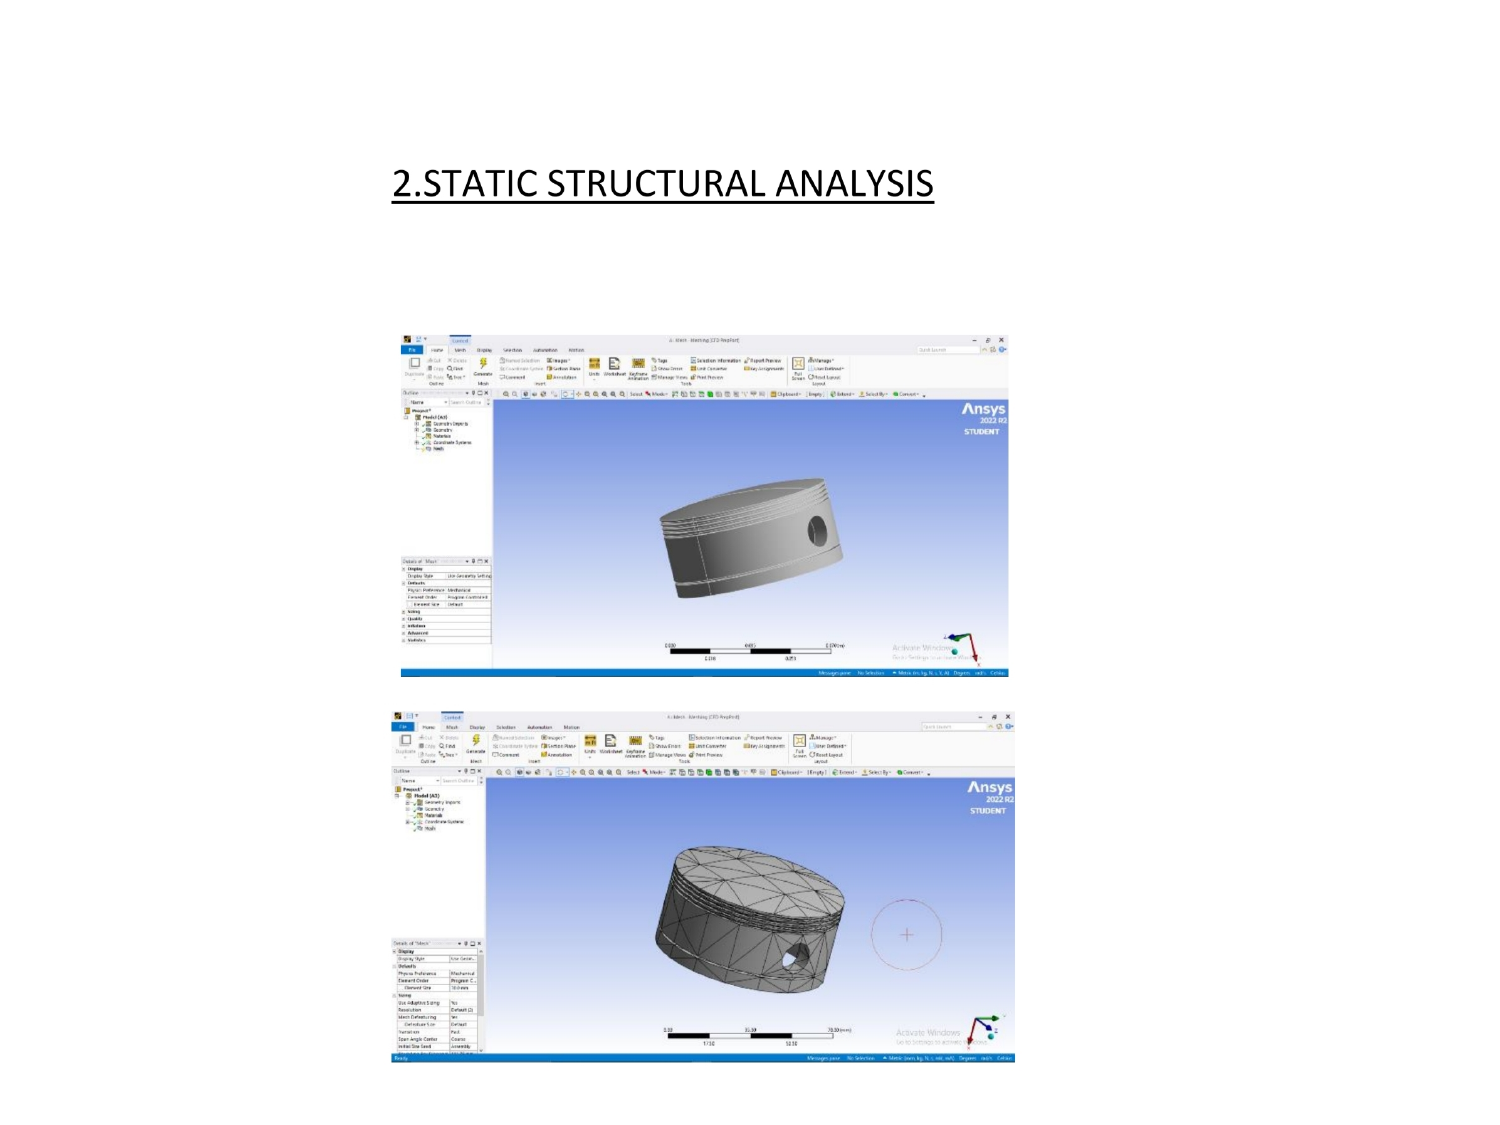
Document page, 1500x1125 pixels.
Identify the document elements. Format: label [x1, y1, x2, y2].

picture [363, 0, 1040, 1094]
